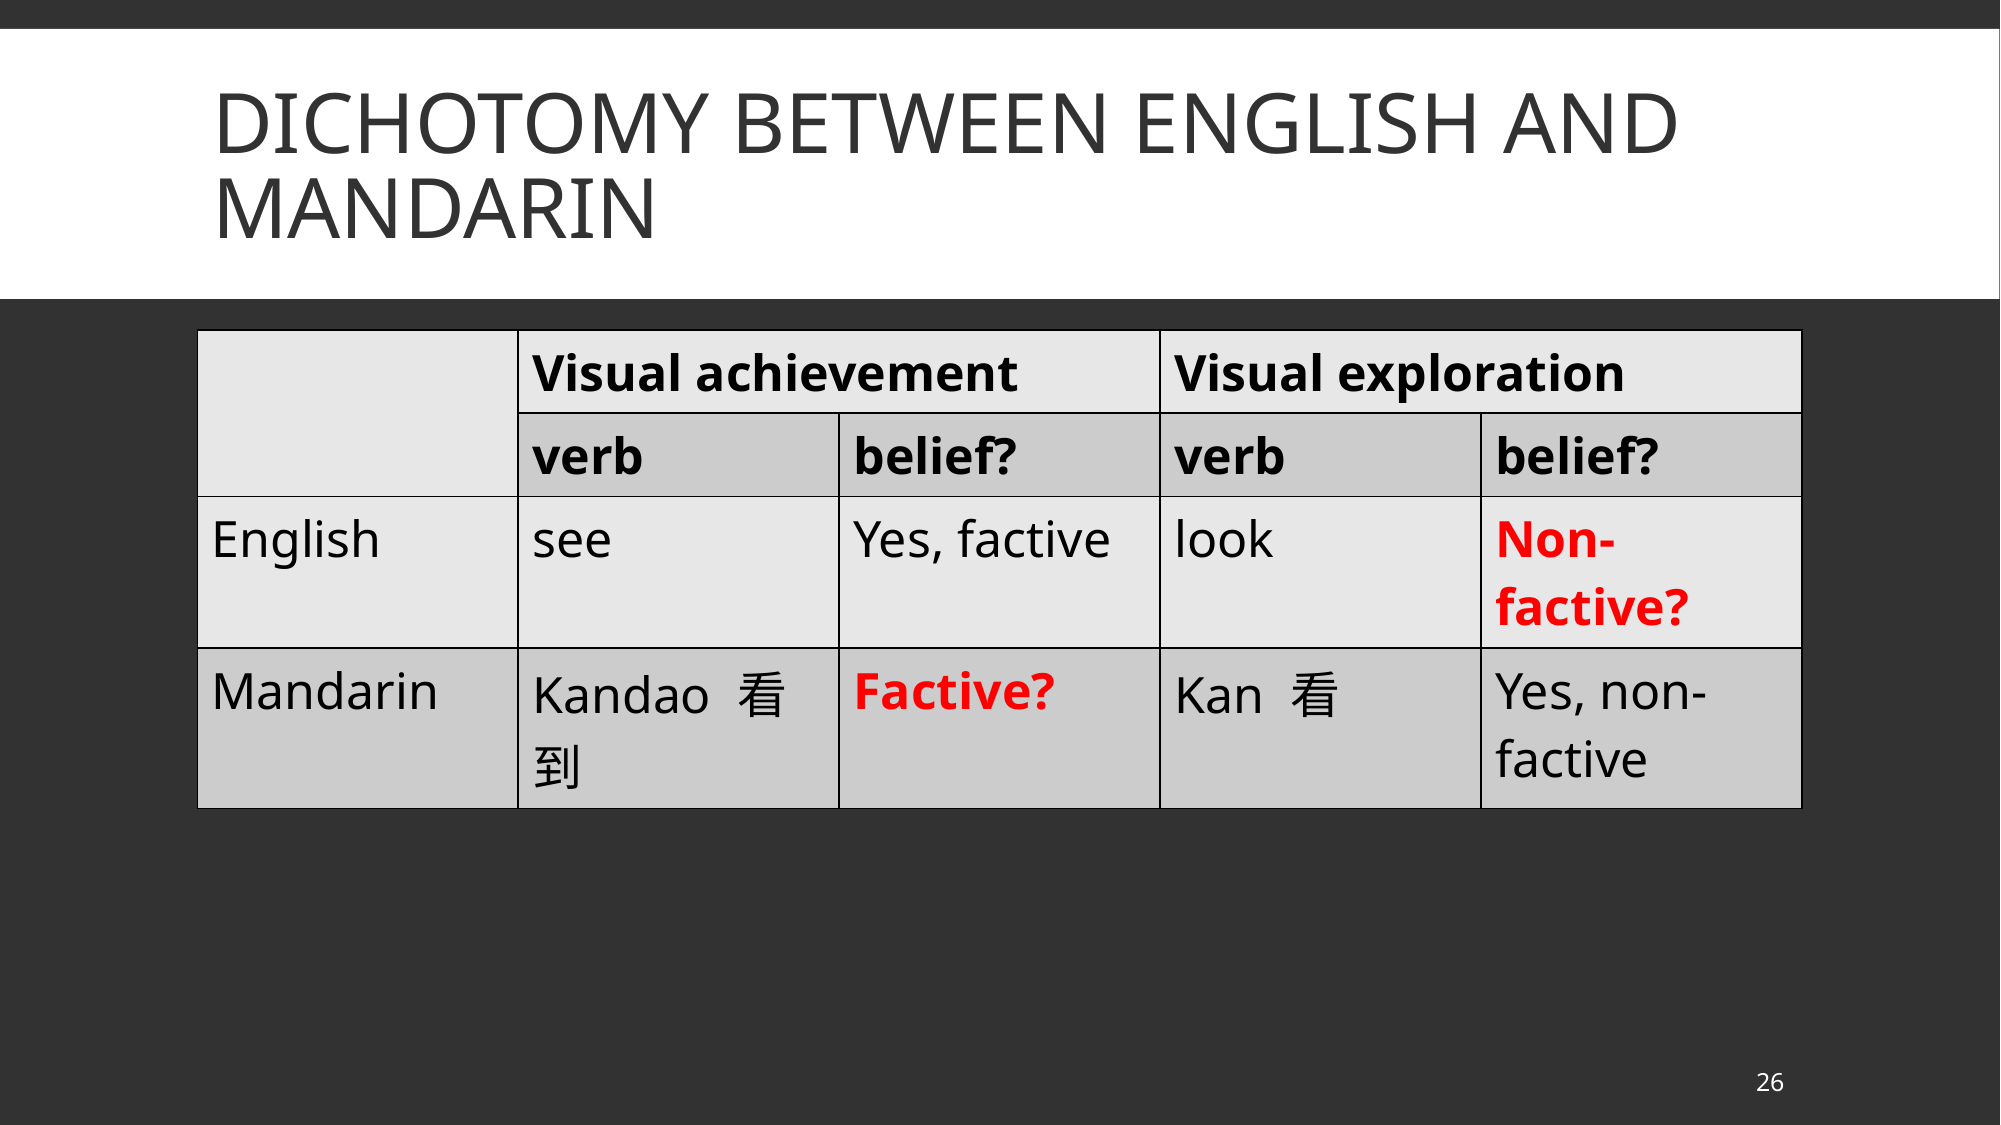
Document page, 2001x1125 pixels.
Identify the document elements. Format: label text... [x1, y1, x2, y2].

table_cell English [198, 497, 517, 647]
table_header [198, 331, 517, 496]
table_cell look [1161, 497, 1480, 647]
table_header Visual achievement [519, 331, 1159, 412]
table_cell verb [1161, 414, 1480, 496]
table_cell Factive? [840, 649, 1159, 808]
slide_number 26 [1748, 1053, 1904, 1114]
table_header Visual exploration [1161, 331, 1801, 412]
table_cell belief? [1482, 414, 1801, 496]
table_cell Yes, non-factive [1482, 649, 1801, 808]
table_cell see [519, 497, 838, 647]
table_cell Kandao 看到 [519, 649, 838, 808]
table_cell Yes, factive [840, 497, 1159, 647]
table_cell verb [519, 414, 838, 496]
title Dichotomy between English and Mandarin [197, 46, 1803, 295]
table_cell Kan 看 [1161, 649, 1480, 808]
table_cell belief? [840, 414, 1159, 496]
table_cell Non-factive? [1482, 497, 1801, 647]
table_cell Mandarin [198, 649, 517, 808]
